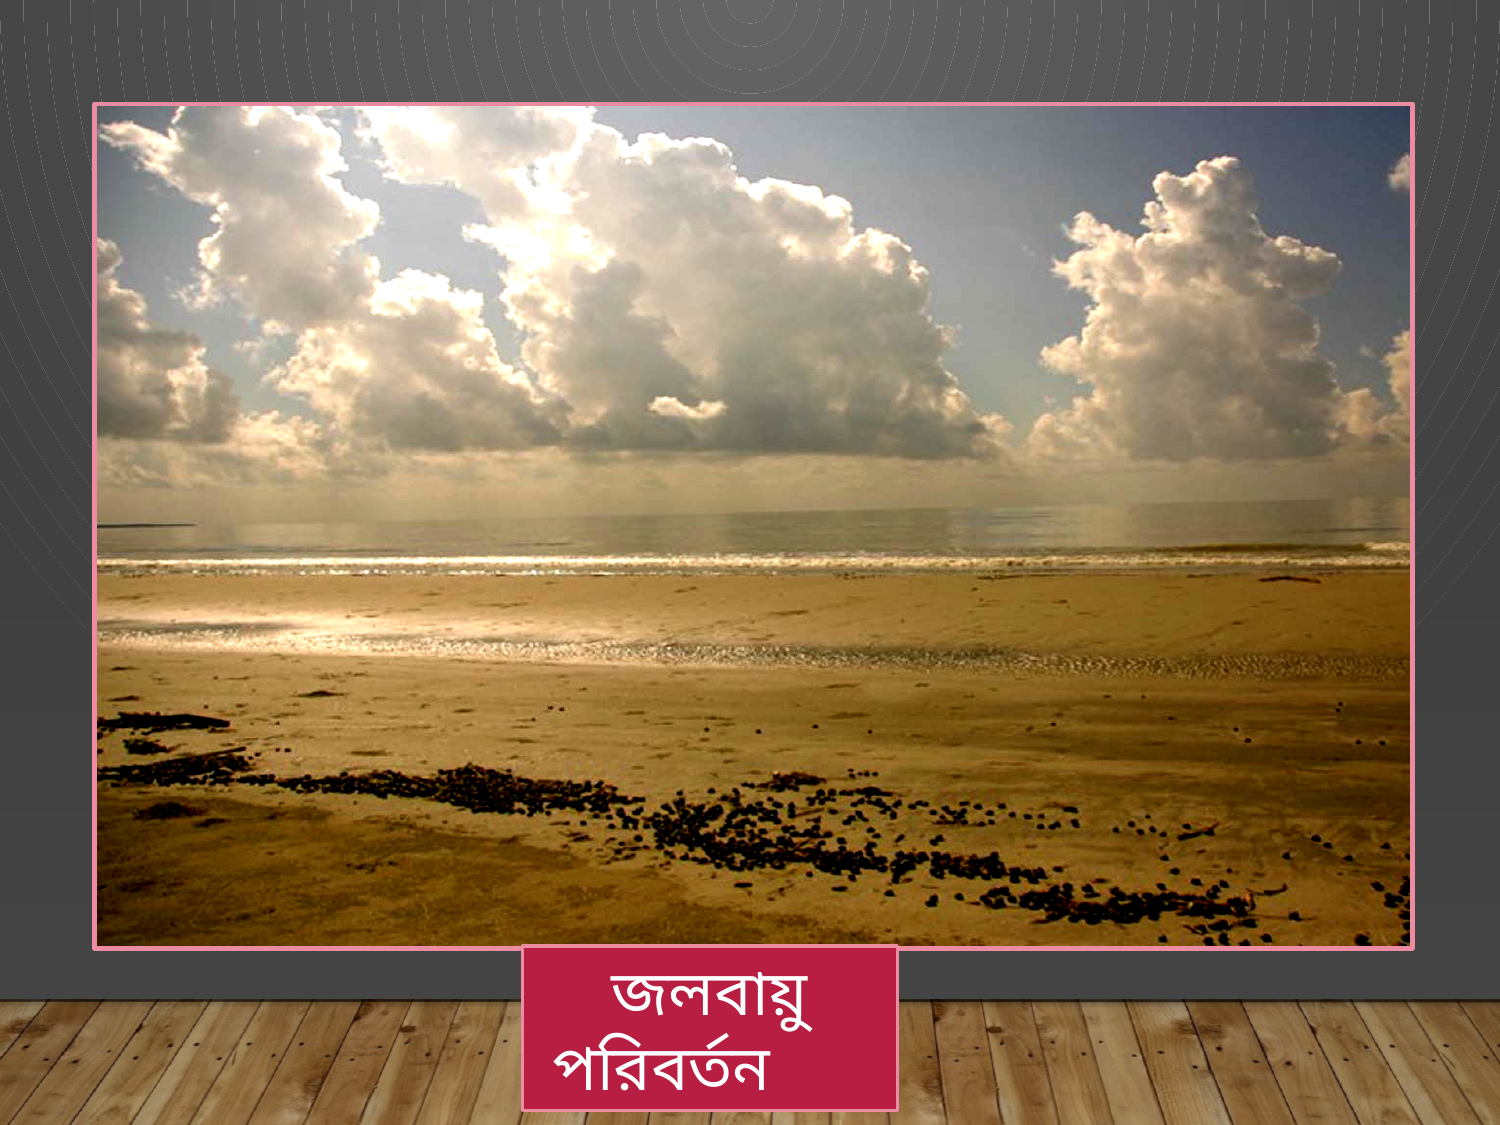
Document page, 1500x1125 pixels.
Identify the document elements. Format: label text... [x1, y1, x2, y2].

picture [96, 105, 1411, 947]
text_box জলবায়ু পরিবর্তন [522, 947, 898, 1111]
picture [0, 999, 1500, 1125]
